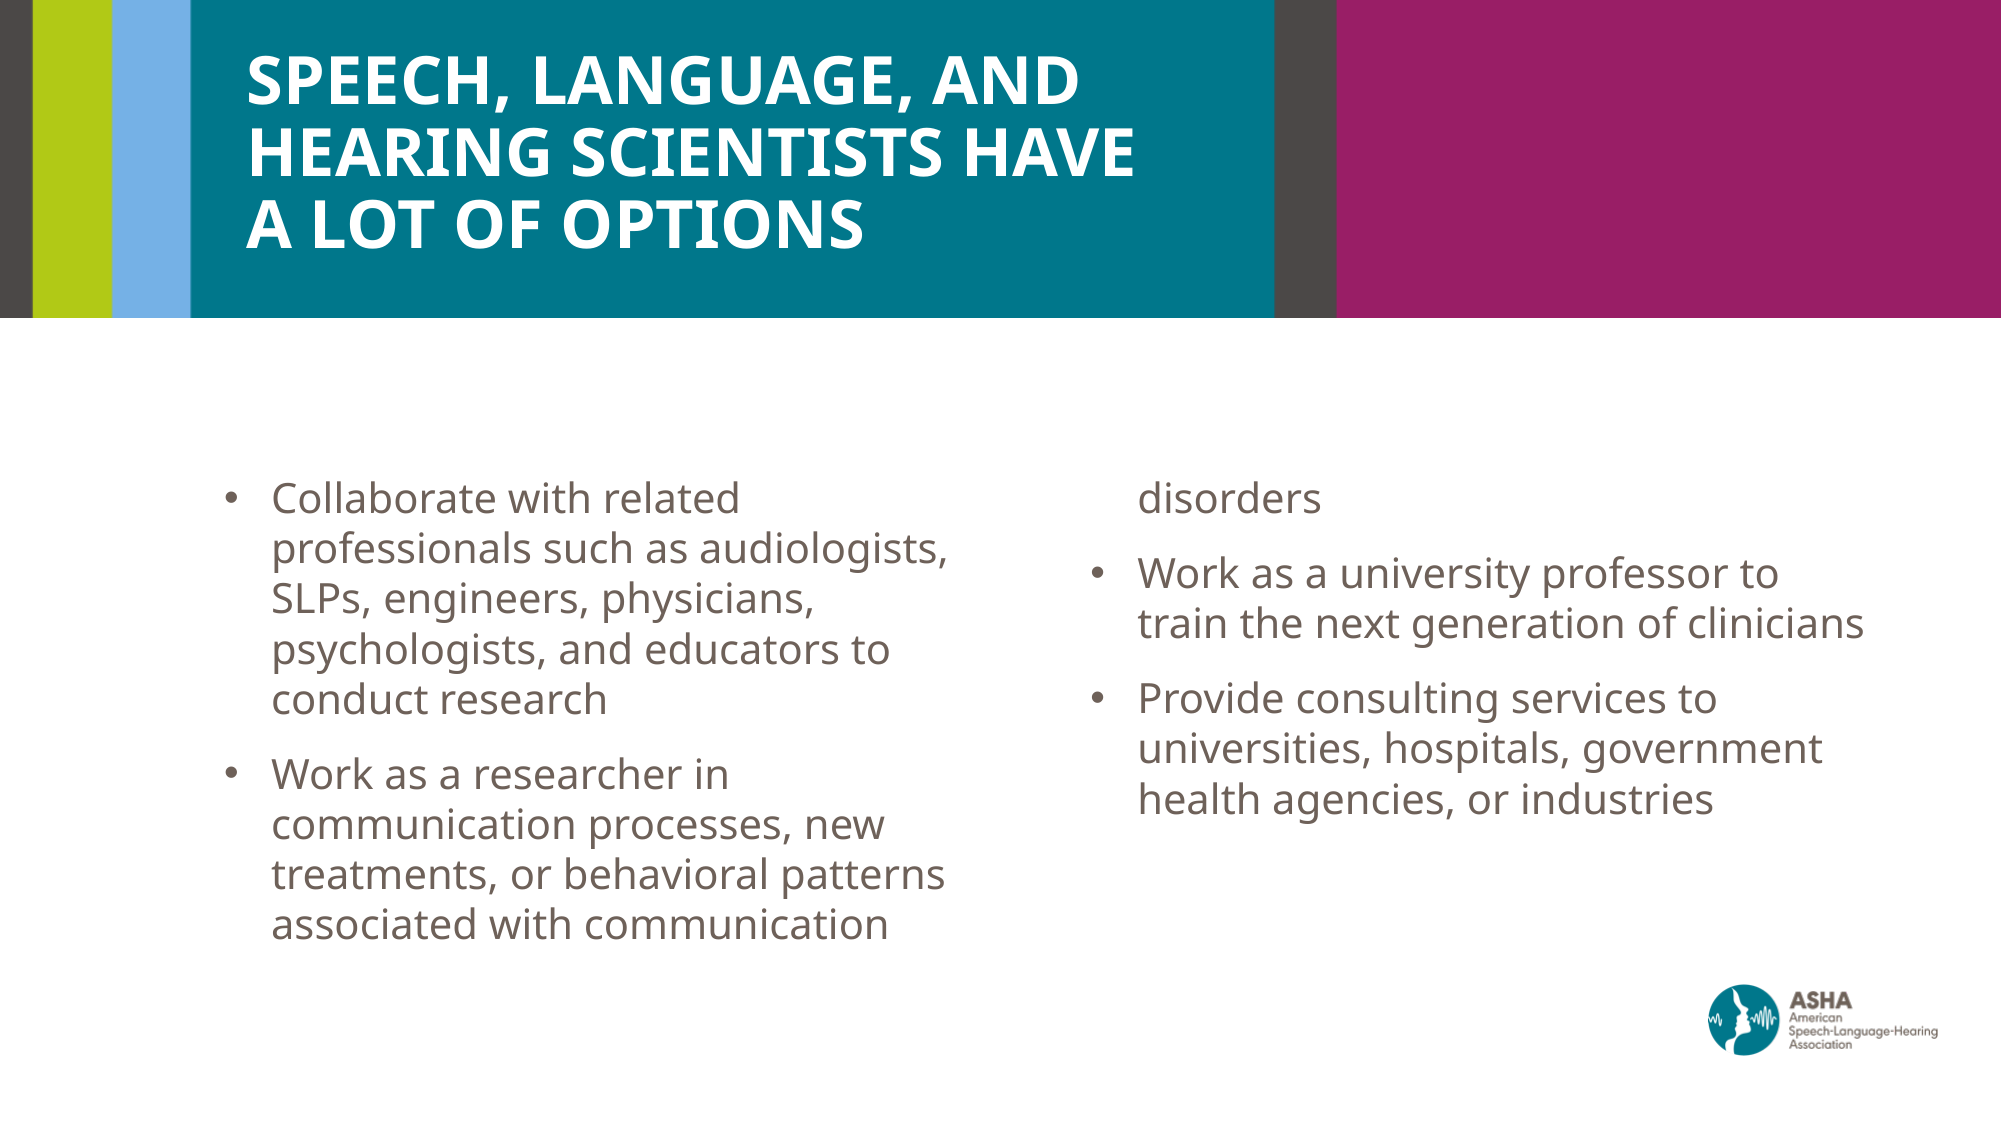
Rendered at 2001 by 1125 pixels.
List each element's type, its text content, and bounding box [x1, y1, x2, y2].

picture [1708, 984, 1938, 1056]
text_box Collaborate with related professionals such as audiologists, SLPs, engineers, physicians, psychologists, and educators to conduct research Work as a researcher in communication processes, new treatments, or behavioral patterns associated with communication disorders Work as a university professor to train the next generation of clinicians Provide consulting services to universities, hospitals, government health agencies, or industries [209, 464, 1882, 967]
picture [0, 0, 2001, 318]
